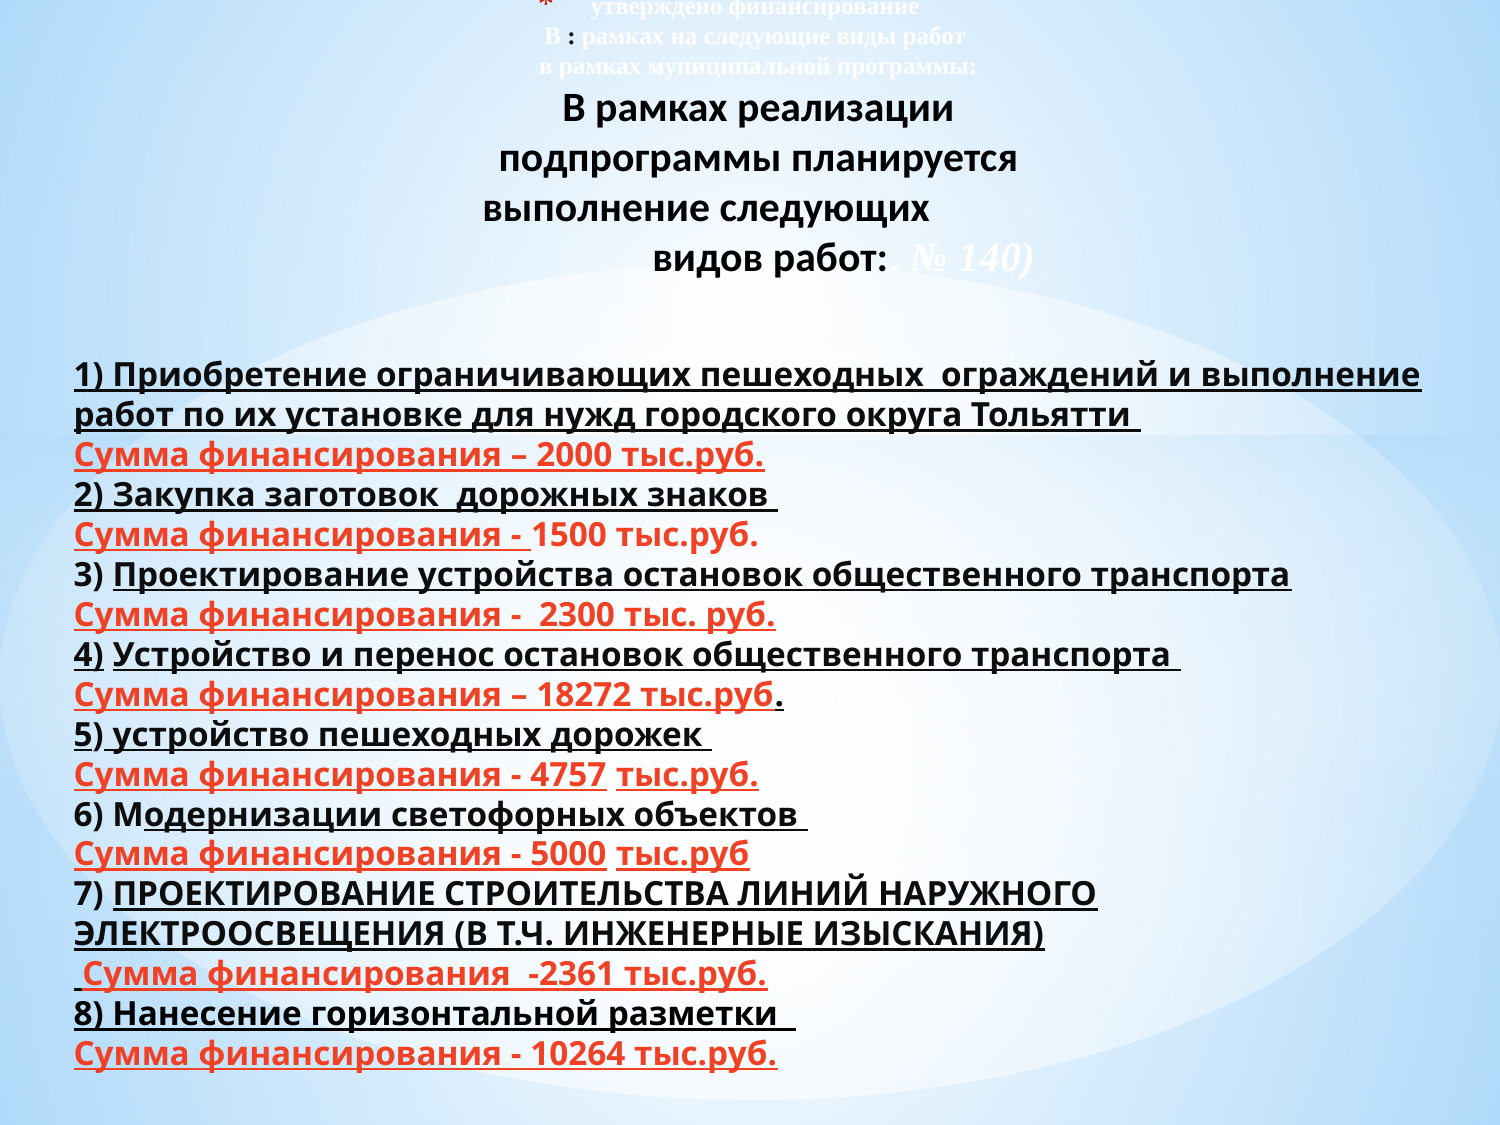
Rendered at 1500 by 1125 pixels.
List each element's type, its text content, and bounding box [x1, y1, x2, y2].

text_box 1) Приобретение ограничивающих пешеходных ограждений и выполнение работ по их установке для нужд городского округа Тольятти Сумма финансирования – 2000 тыс.руб. 2) Закупка заготовок дорожных знаков Сумма финансирования - 1500 тыс.руб. 3) Проектирование устройства остановок общественного транспорта Сумма финансирования - 2300 тыс. руб. 4) Устройство и перенос остановок общественного транспорта Сумма финансирования – 18272 тыс.руб. 5) устройство пешеходных дорожек Сумма финансирования - 4757 тыс.руб. 6) Модернизации светофорных объектов Сумма финансирования - 5000 тыс.руб 7) ПРОЕКТИРОВАНИЕ СТРОИТЕЛЬСТВА ЛИНИЙ НАРУЖНОГО ЭЛЕКТРООСВЕЩЕНИЯ (В Т.Ч. ИНЖЕНЕРНЫЕ ИЗЫСКАНИЯ) Сумма финансирования -2361 тыс.руб. 8) Нанесение горизонтальной разметки Сумма финансирования - 10264 тыс.руб. [58, 346, 1459, 1125]
title утверждено финансирование В : рамках на следующие виды работ в рамках муниципальной программы: В рамках реализации подпрограммы планируется выполнение следующих видов работ:. № 140) [348, 30, 1117, 338]
